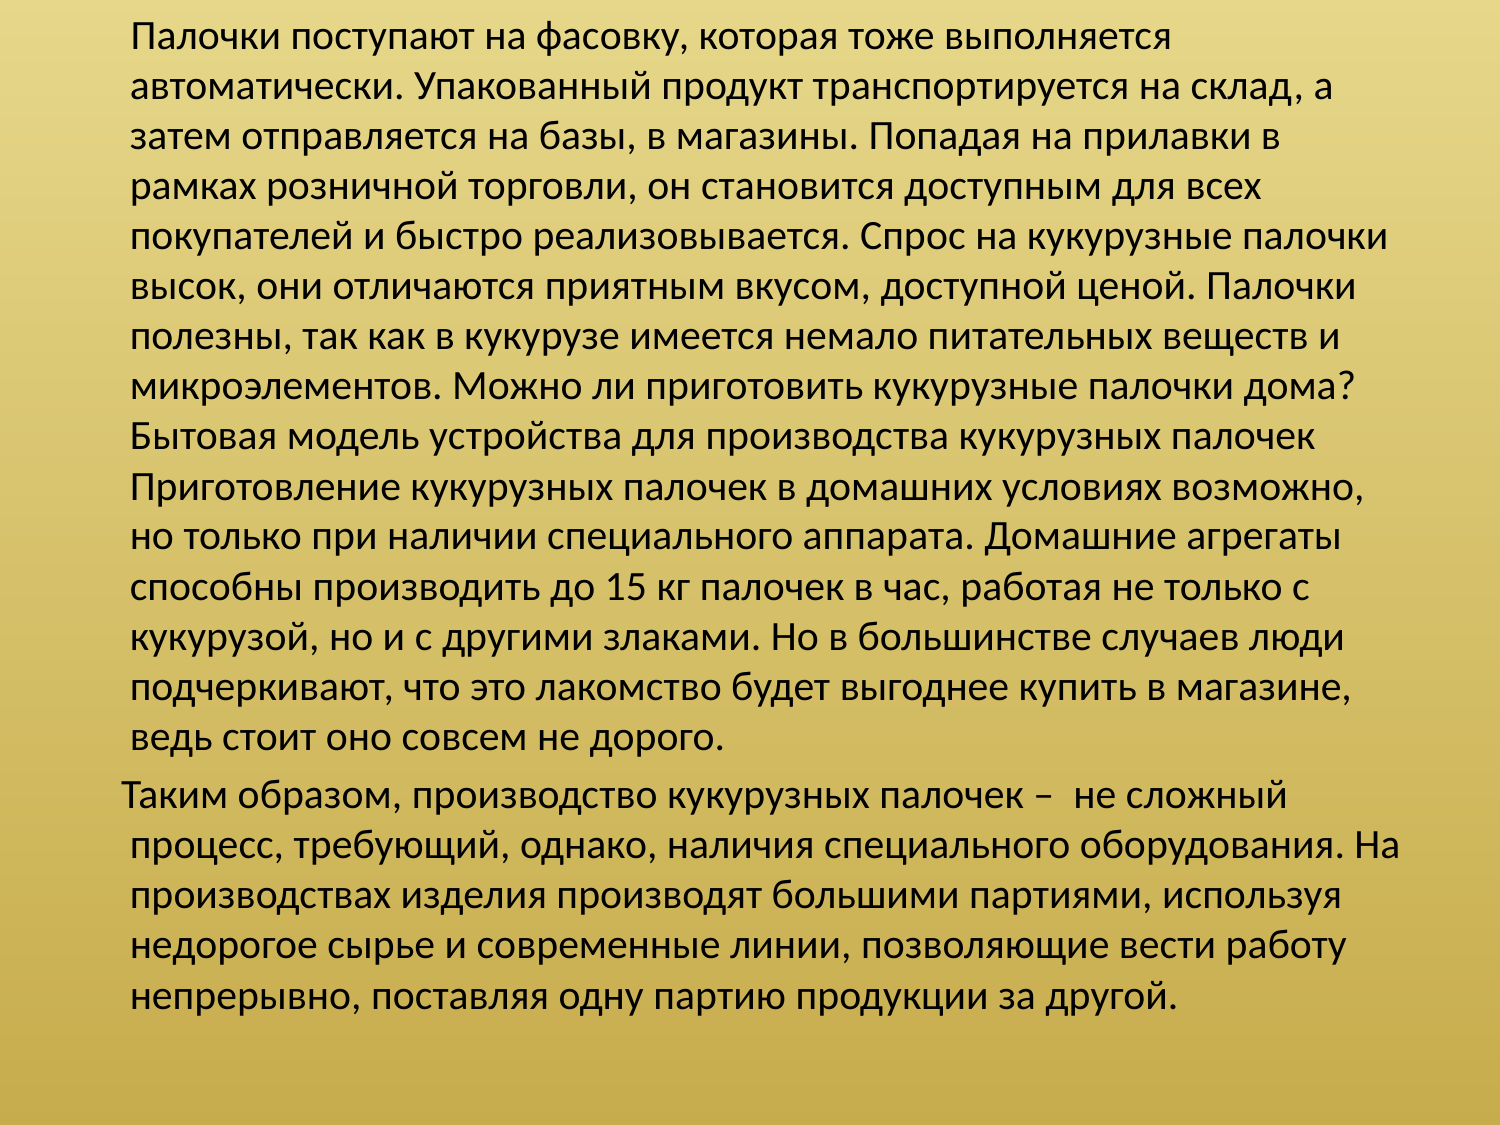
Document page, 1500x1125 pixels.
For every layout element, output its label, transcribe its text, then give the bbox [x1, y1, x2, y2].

list Палочки поступают на фасовку, которая тоже выполняется автоматически. Упакованный продукт транспортируется на склад, а затем отправляется на базы, в магазины. Попадая на прилавки в рамках розничной торговли, он становится доступным для всех покупателей и быстро реализовывается. Спрос на кукурузные палочки высок, они отличаются приятным вкусом, доступной ценой. Палочки полезны, так как в кукурузе имеется немало питательных веществ и микроэлементов. Можно ли приготовить кукурузные палочки дома? Бытовая модель устройства для производства кукурузных палочек Приготовление кукурузных палочек в домашних условиях возможно, но только при наличии специального аппарата. Домашние агрегаты способны производить до 15 кг палочек в час, работая не только с кукурузой, но и с другими злаками. Но в большинстве случаев люди подчеркивают, что это лакомство будет выгоднее купить в магазине, ведь стоит оно совсем не дорого. Таким образом, производство кукурузных палочек – не сложный процесс, требующий, однако, наличия специального оборудования. На производствах изделия производят большими партиями, используя недорогое сырье и современные линии, позволяющие вести работу непрерывно, поставляя одну партию продукции за другой. [58, 0, 1425, 1079]
